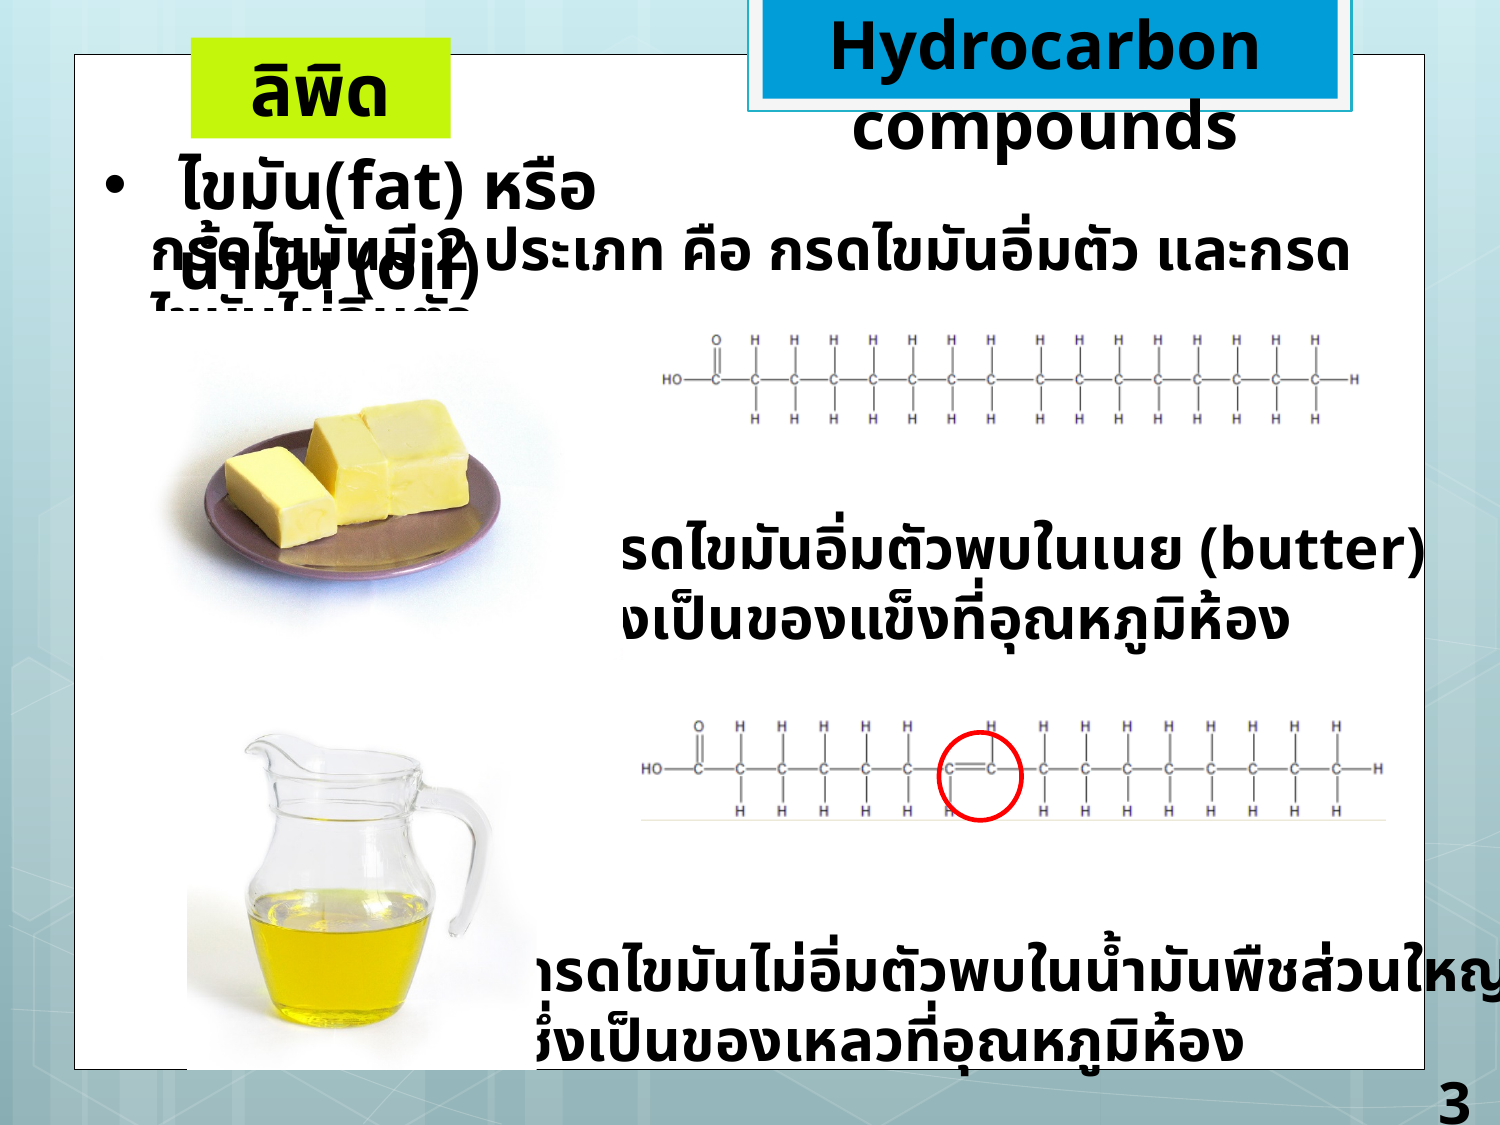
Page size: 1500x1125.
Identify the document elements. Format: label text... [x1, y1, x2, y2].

picture [662, 307, 1363, 457]
text_box ไขมัน(fat) หรือน้ำมัน (oil) [88, 135, 762, 311]
text_box Hydrocarbon compounds [738, 0, 1353, 97]
picture [186, 666, 537, 1070]
text_box ลิพิด [190, 37, 451, 139]
text_box กรดไขมันไม่อิ่มตัวพบในน้ำมันพืชส่วนใหญ่ ซึ่งเป็นของเหลวที่อุณหภูมิห้อง [503, 925, 1500, 1081]
picture [641, 703, 1386, 821]
text_box กรดไขมันมี 2 ประเภท คือ กรดไขมันอิ่มตัว และกรดไขมันไม่อิ่มตัว [135, 204, 1412, 360]
text_box 38 [1423, 1081, 1500, 1125]
picture [100, 311, 624, 661]
text_box กรดไขมันอิ่มตัวพบในเนย (butter) ซึ่งเป็นของแข็งที่อุณหภูมิห้อง [628, 503, 1456, 659]
